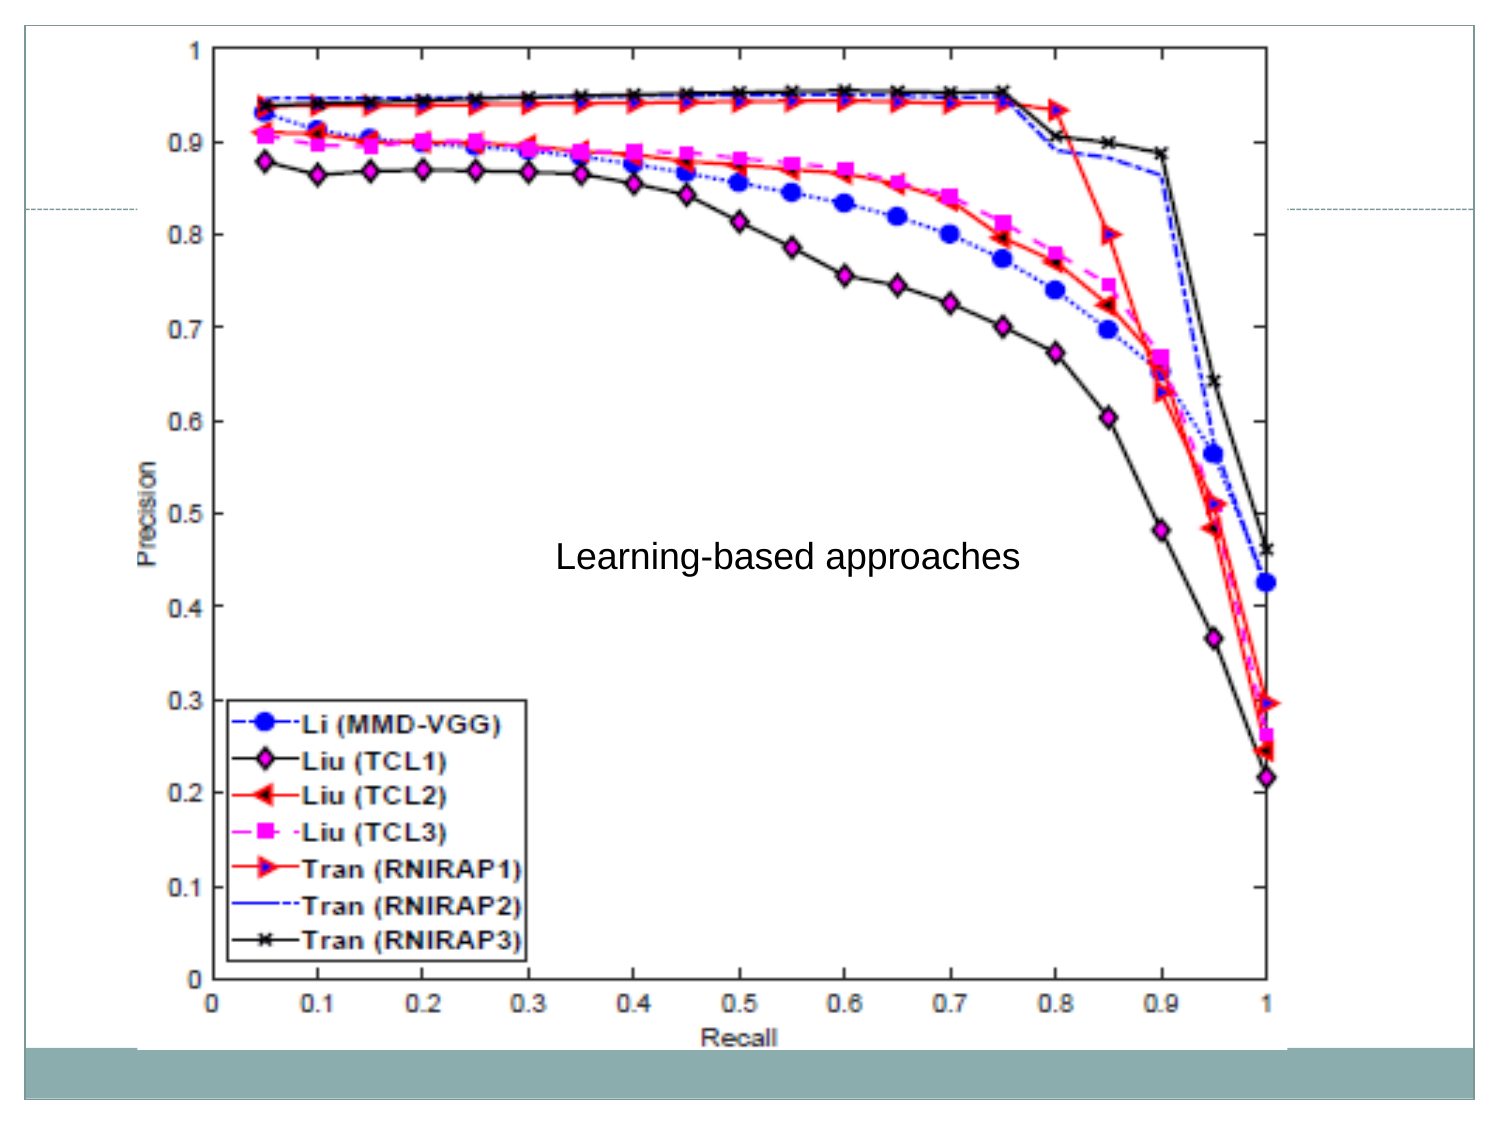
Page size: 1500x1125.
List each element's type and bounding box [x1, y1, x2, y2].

picture [137, 37, 1288, 1051]
